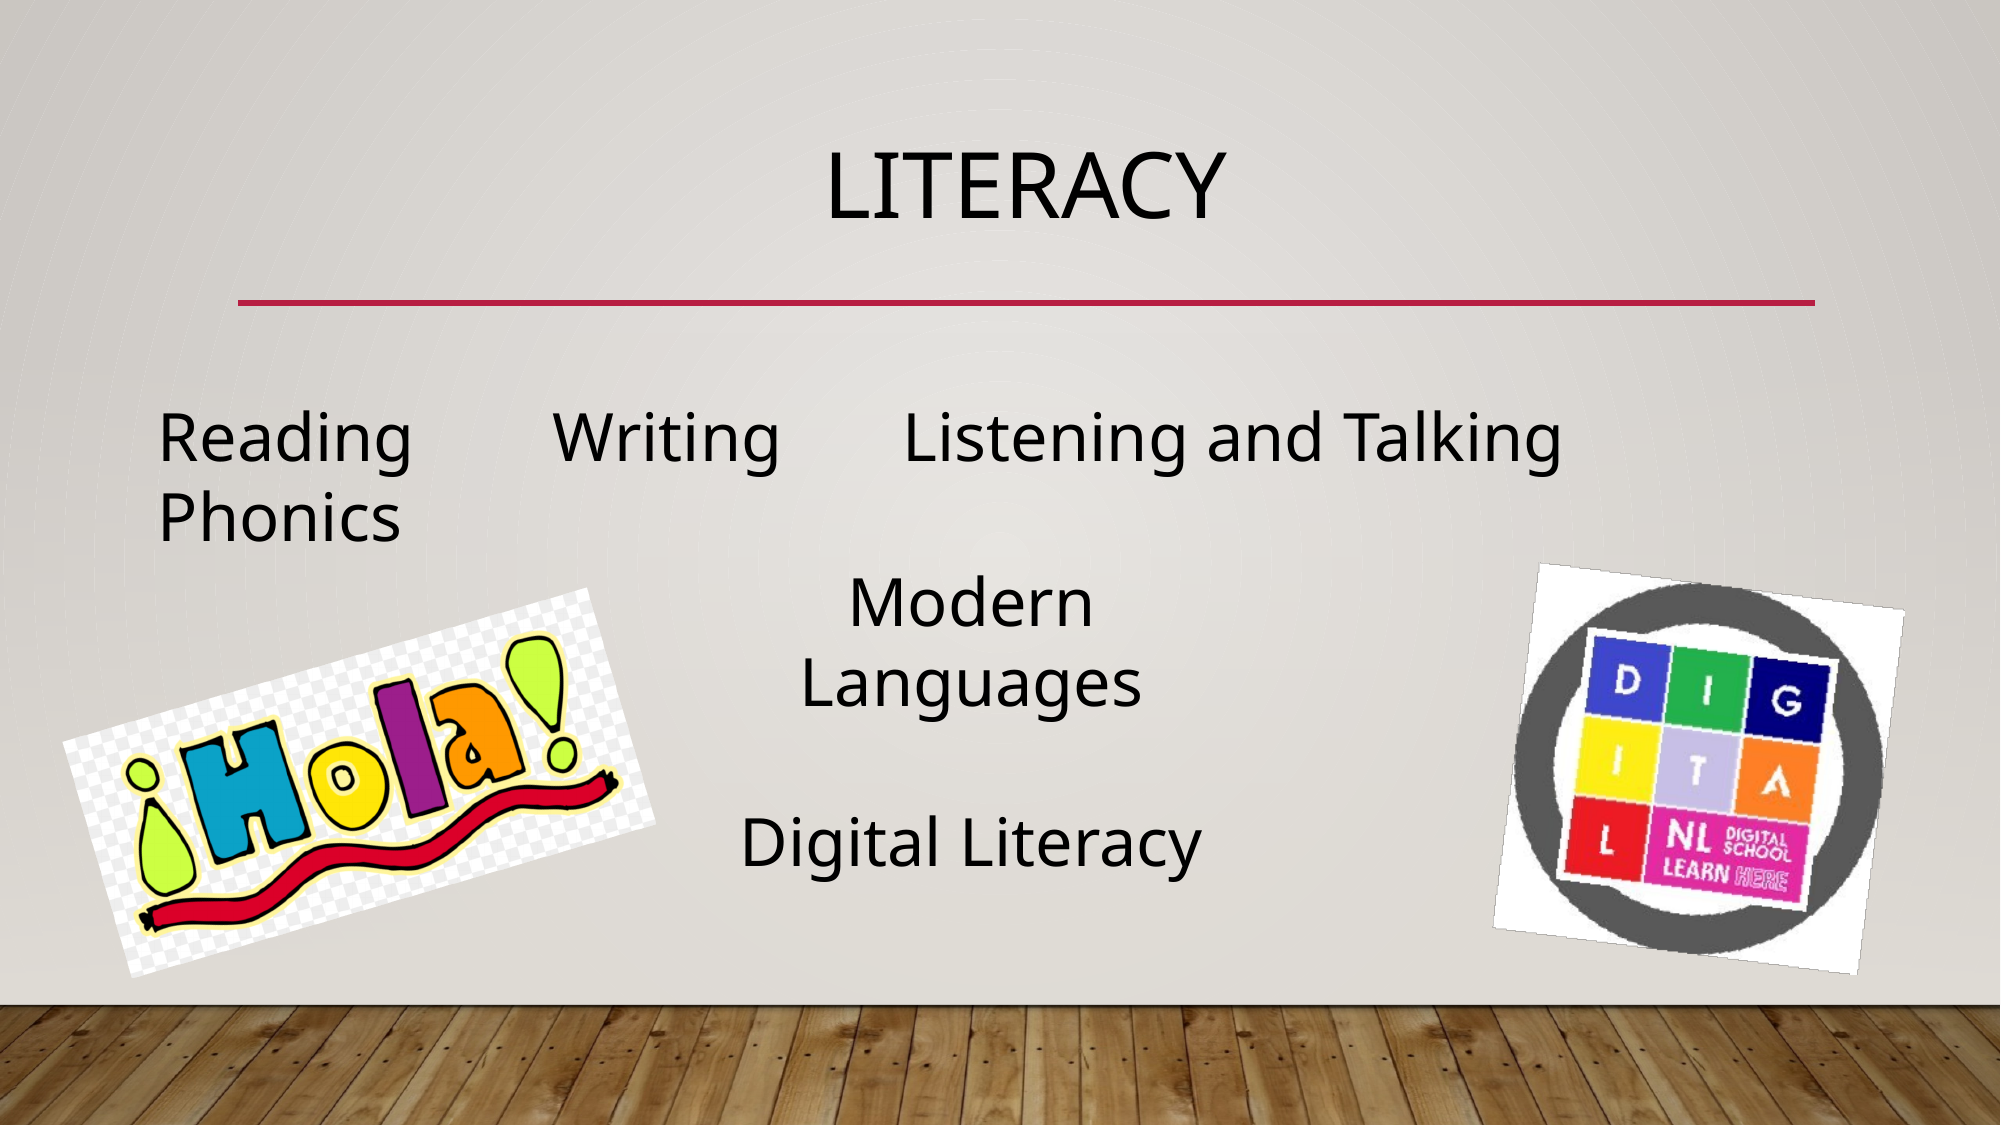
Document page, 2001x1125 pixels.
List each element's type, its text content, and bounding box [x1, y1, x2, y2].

picture [0, 1005, 2000, 1125]
text_box Modern Languages Digital Literacy [655, 552, 1288, 888]
title Literacy [238, 131, 1814, 305]
picture [63, 588, 655, 978]
text_box Reading Writing Listening and Talking Phonics [143, 387, 1814, 563]
picture [1494, 564, 1905, 975]
